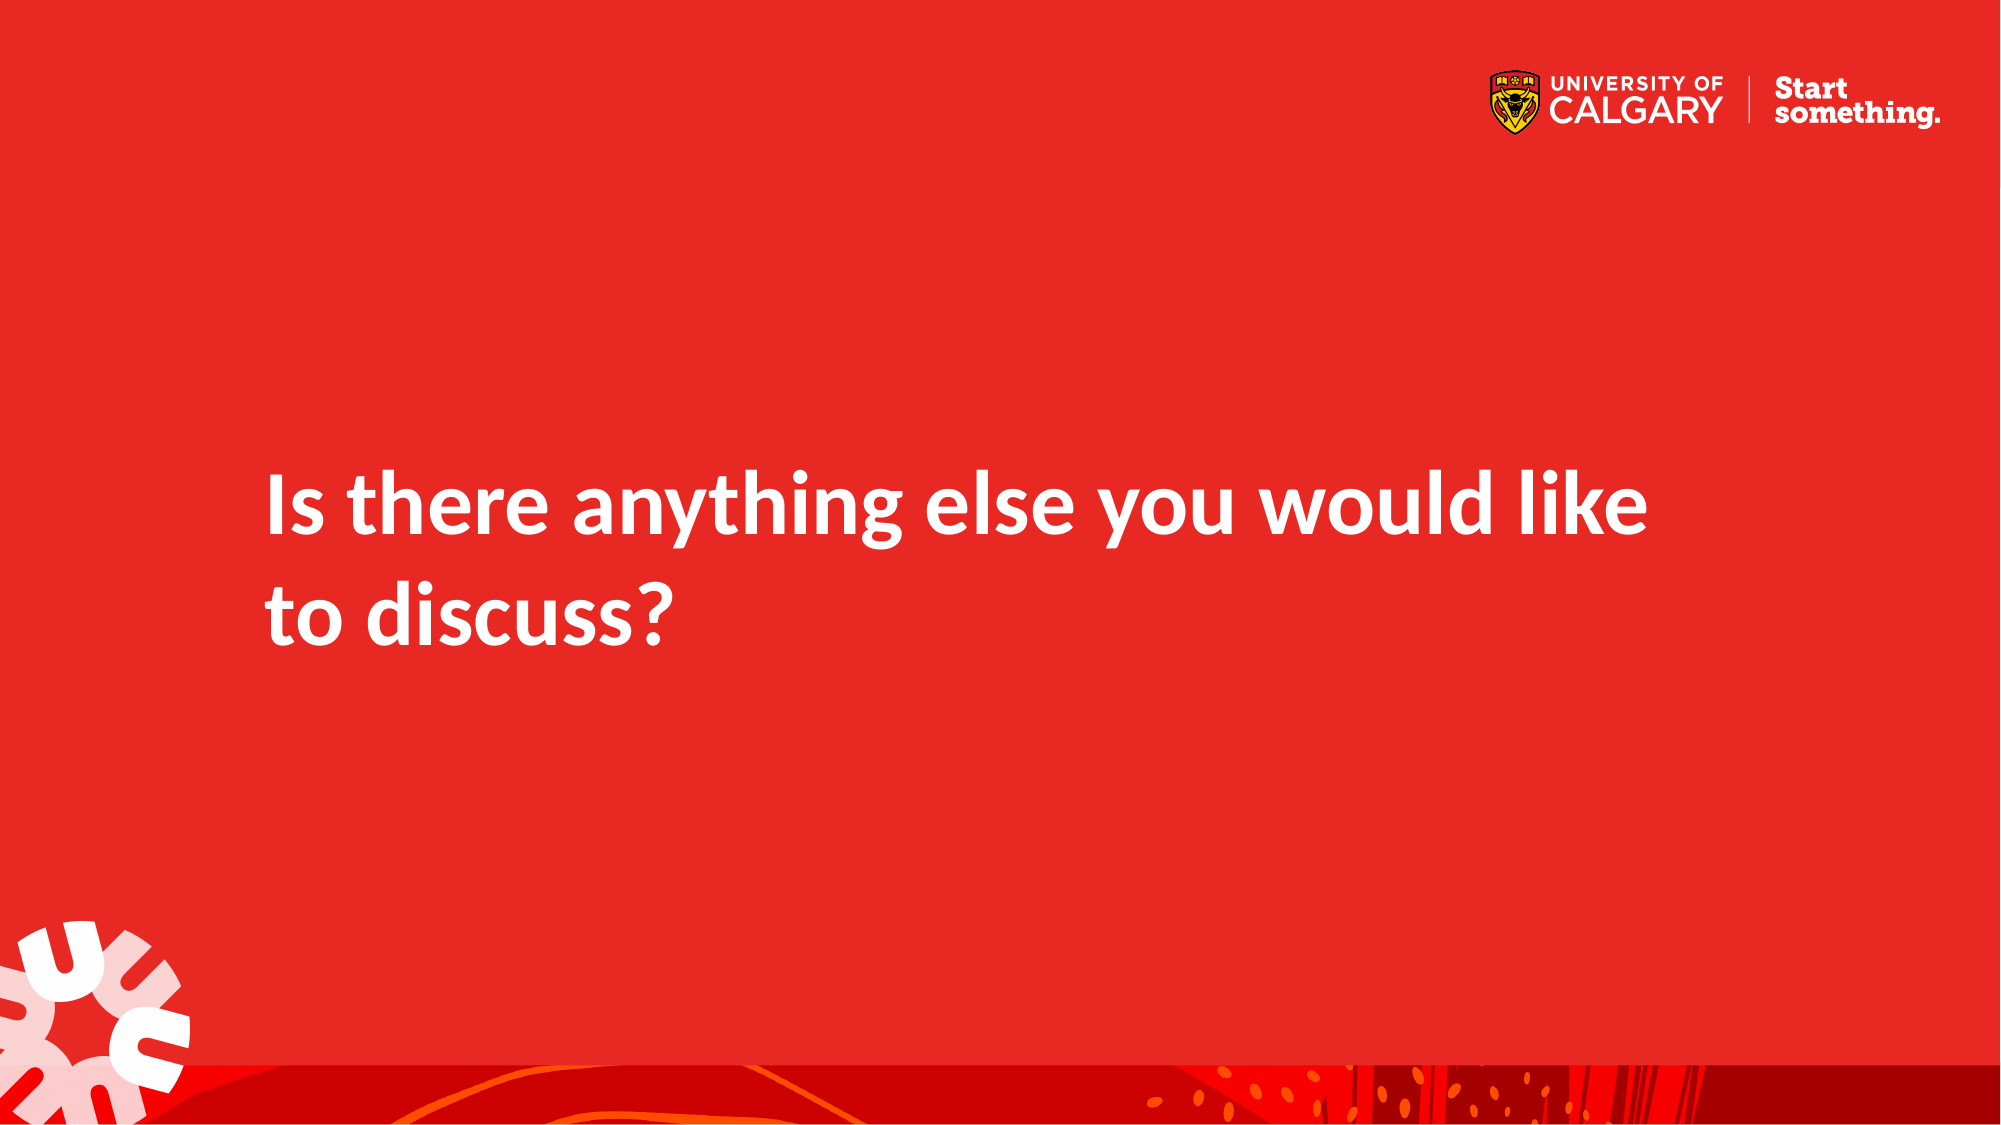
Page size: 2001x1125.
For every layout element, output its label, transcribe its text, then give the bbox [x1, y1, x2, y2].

title Is there anything else you would like to discuss? [249, 225, 1750, 882]
picture [0, 0, 2001, 1125]
picture [1490, 70, 1940, 135]
